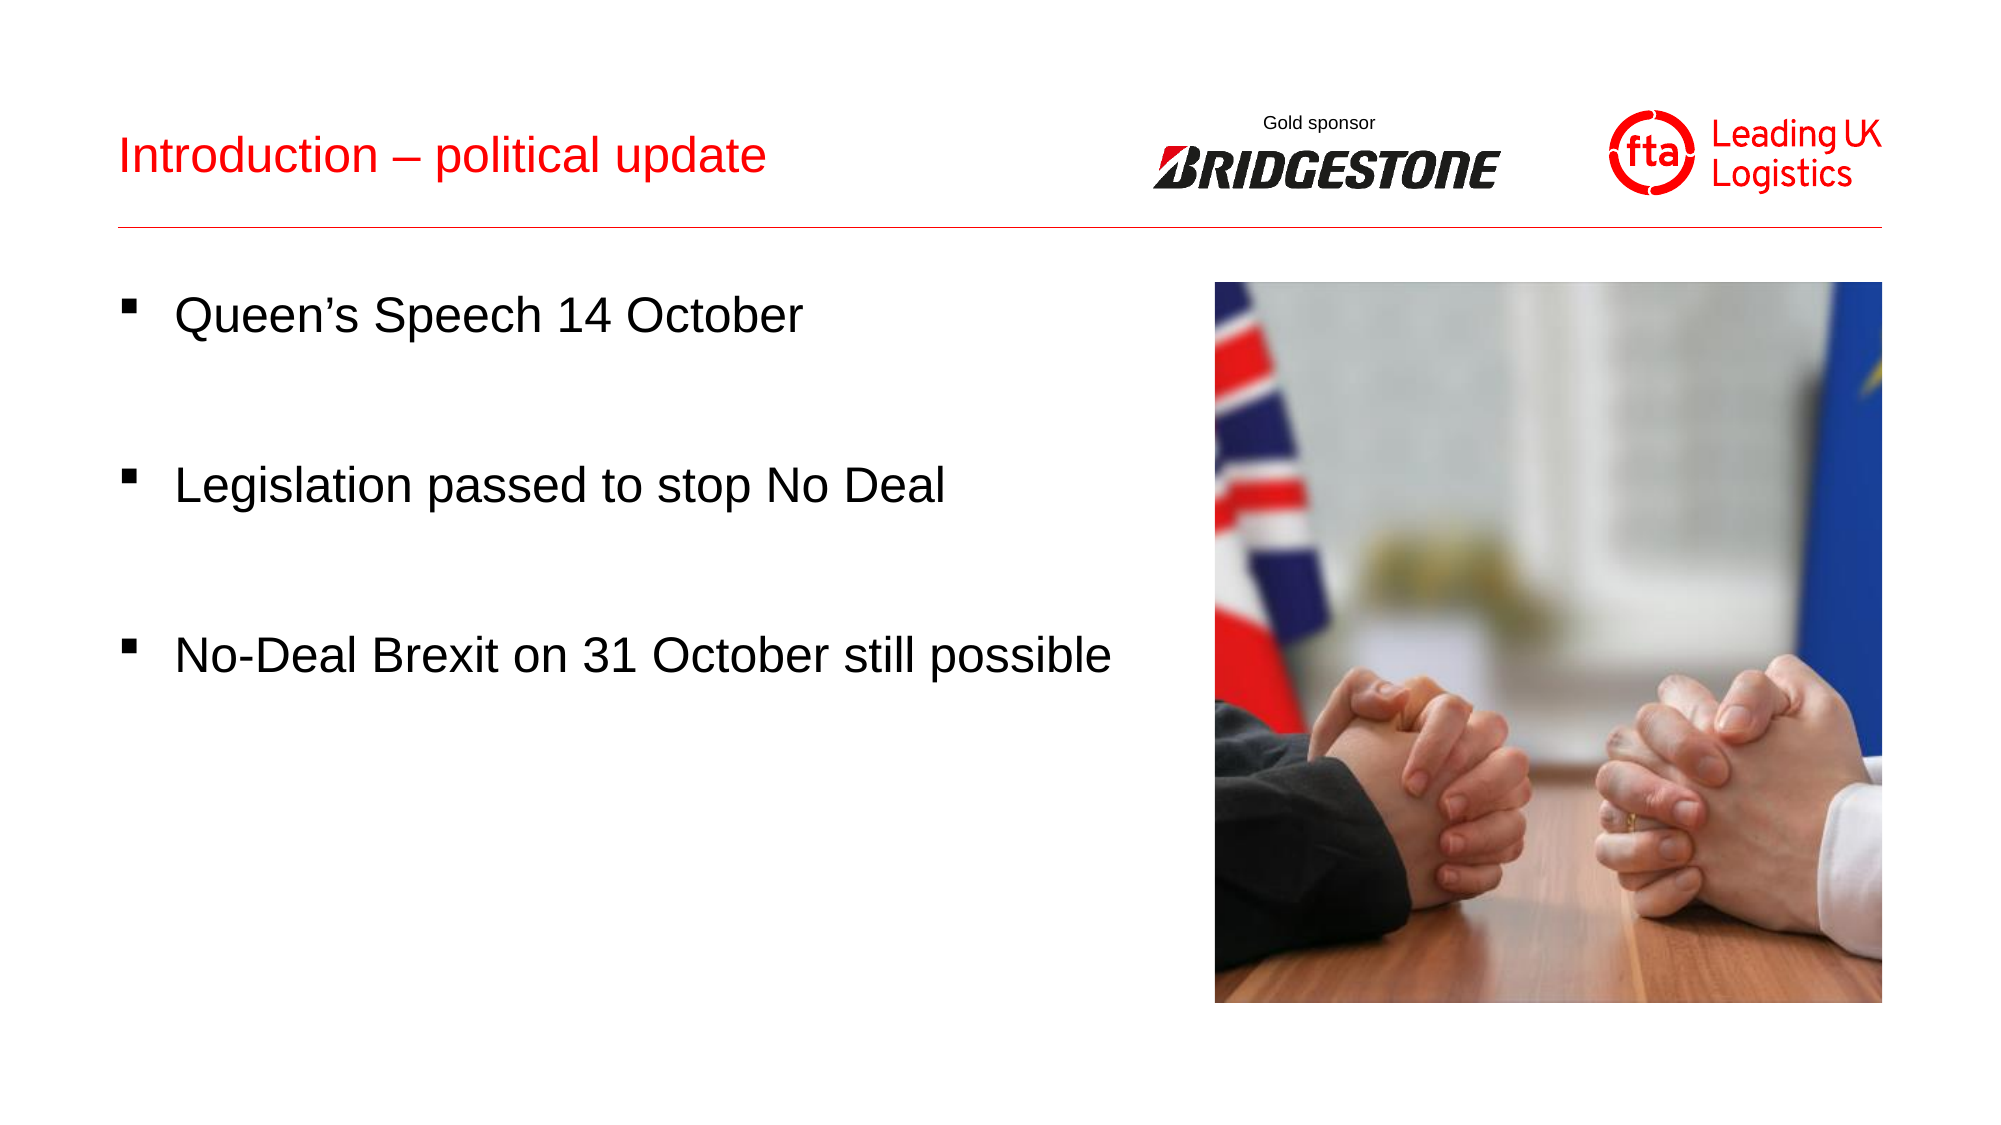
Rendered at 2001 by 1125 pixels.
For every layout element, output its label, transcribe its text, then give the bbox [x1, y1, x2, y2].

picture [1130, 183, 1540, 193]
list Queen’s Speech 14 October Legislation passed to stop No Deal No-Deal Brexit on 31 October still possible [117, 282, 1121, 1003]
picture [1214, 282, 1883, 1003]
title Introduction – political update [117, 122, 1542, 183]
